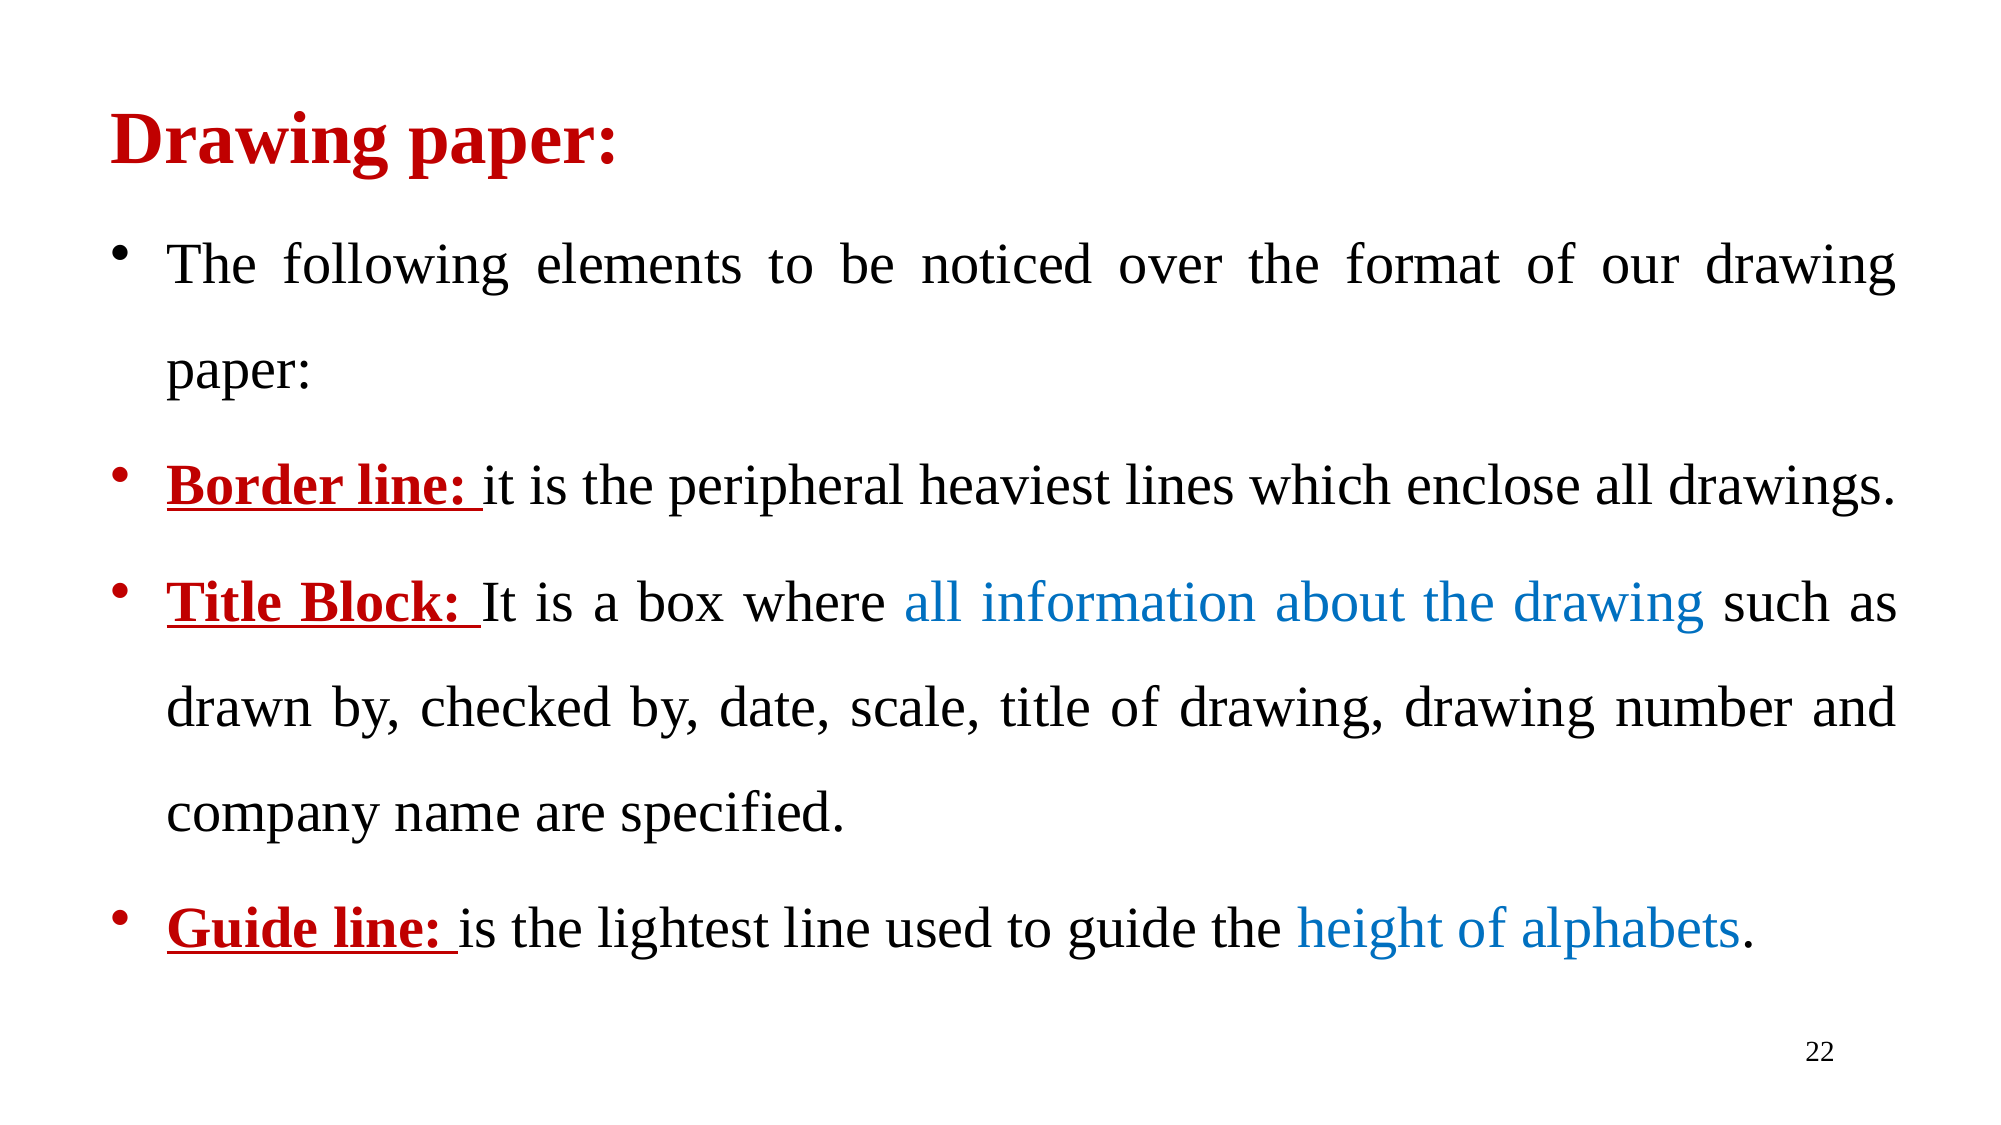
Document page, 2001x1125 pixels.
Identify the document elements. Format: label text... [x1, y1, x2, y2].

slide_number 22 [1433, 1024, 1851, 1101]
list Drawing paper: The following elements to be noticed over the format of our drawing paper: Border line: it is the peripheral heaviest lines which enclose all drawings. Title Block: It is a box where all information about the drawing such as drawn by, checked by, date, scale, title of drawing, drawing number and company name are specified. Guide line: is the lightest line used to guide the height of alphabets. [95, 35, 1914, 1013]
